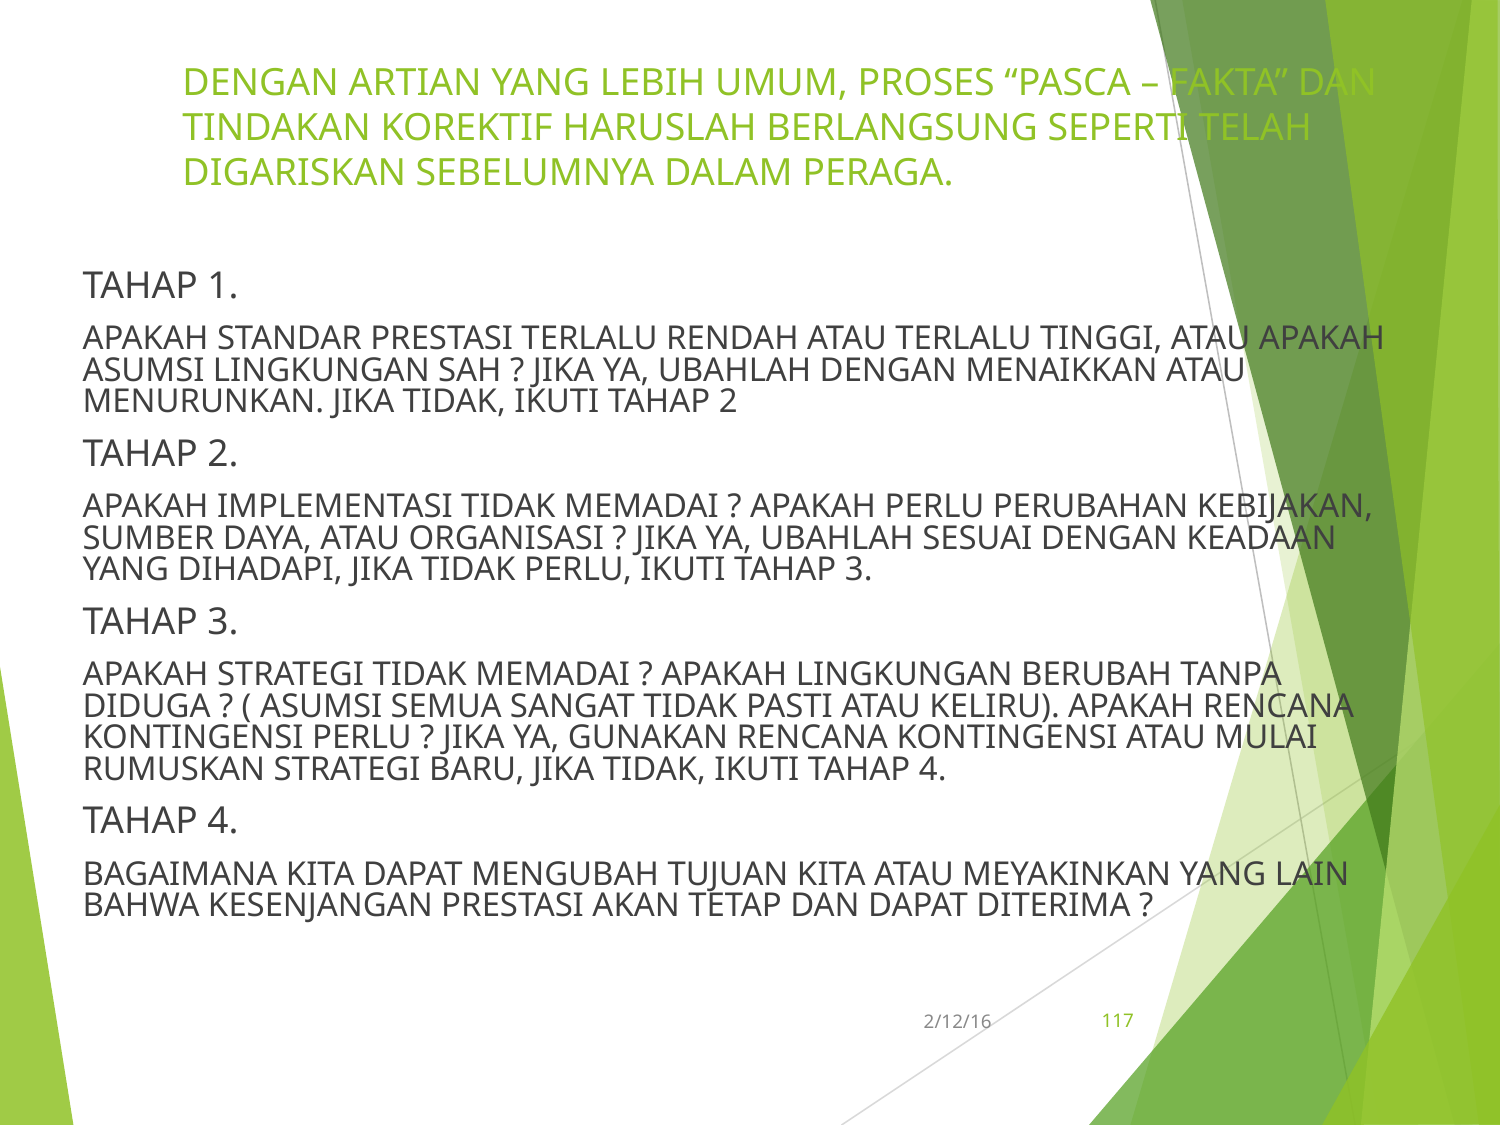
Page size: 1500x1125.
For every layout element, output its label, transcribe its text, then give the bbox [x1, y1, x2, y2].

title DENGAN ARTIAN YANG LEBIH UMUM, PROSES “PASCA – FAKTA” DAN TINDAKAN KOREKTIF HARUSLAH BERLANGSUNG SEPERTI TELAH DIGARISKAN SEBELUMNYA DALAM PERAGA. [174, 49, 1413, 223]
slide_number 117 [1093, 1001, 1142, 1041]
text_box 2/12/16 [886, 1002, 999, 1040]
list TAHAP 1. APAKAH STANDAR PRESTASI TERLALU RENDAH ATAU TERLALU TINGGI, ATAU APAKAH ASUMSI LINGKUNGAN SAH ? JIKA YA, UBAHLAH DENGAN MENAIKKAN ATAU MENURUNKAN. JIKA TIDAK, IKUTI TAHAP 2 TAHAP 2. APAKAH IMPLEMENTASI TIDAK MEMADAI ? APAKAH PERLU PERUBAHAN KEBIJAKAN, SUMBER DAYA, ATAU ORGANISASI ? JIKA YA, UBAHLAH SESUAI DENGAN KEADAAN YANG DIHADAPI, JIKA TIDAK PERLU, IKUTI TAHAP 3. TAHAP 3. APAKAH STRATEGI TIDAK MEMADAI ? APAKAH LINGKUNGAN BERUBAH TANPA DIDUGA ? ( ASUMSI SEMUA SANGAT TIDAK PASTI ATAU KELIRU). APAKAH RENCANA KONTINGENSI PERLU ? JIKA YA, GUNAKAN RENCANA KONTINGENSI ATAU MULAI RUMUSKAN STRATEGI BARU, JIKA TIDAK, IKUTI TAHAP 4. TAHAP 4. BAGAIMANA KITA DAPAT MENGUBAH TUJUAN KITA ATAU MEYAKINKAN YANG LAIN BAHWA KESENJANGAN PRESTASI AKAN TETAP DAN DAPAT DITERIMA ? [74, 261, 1426, 1038]
